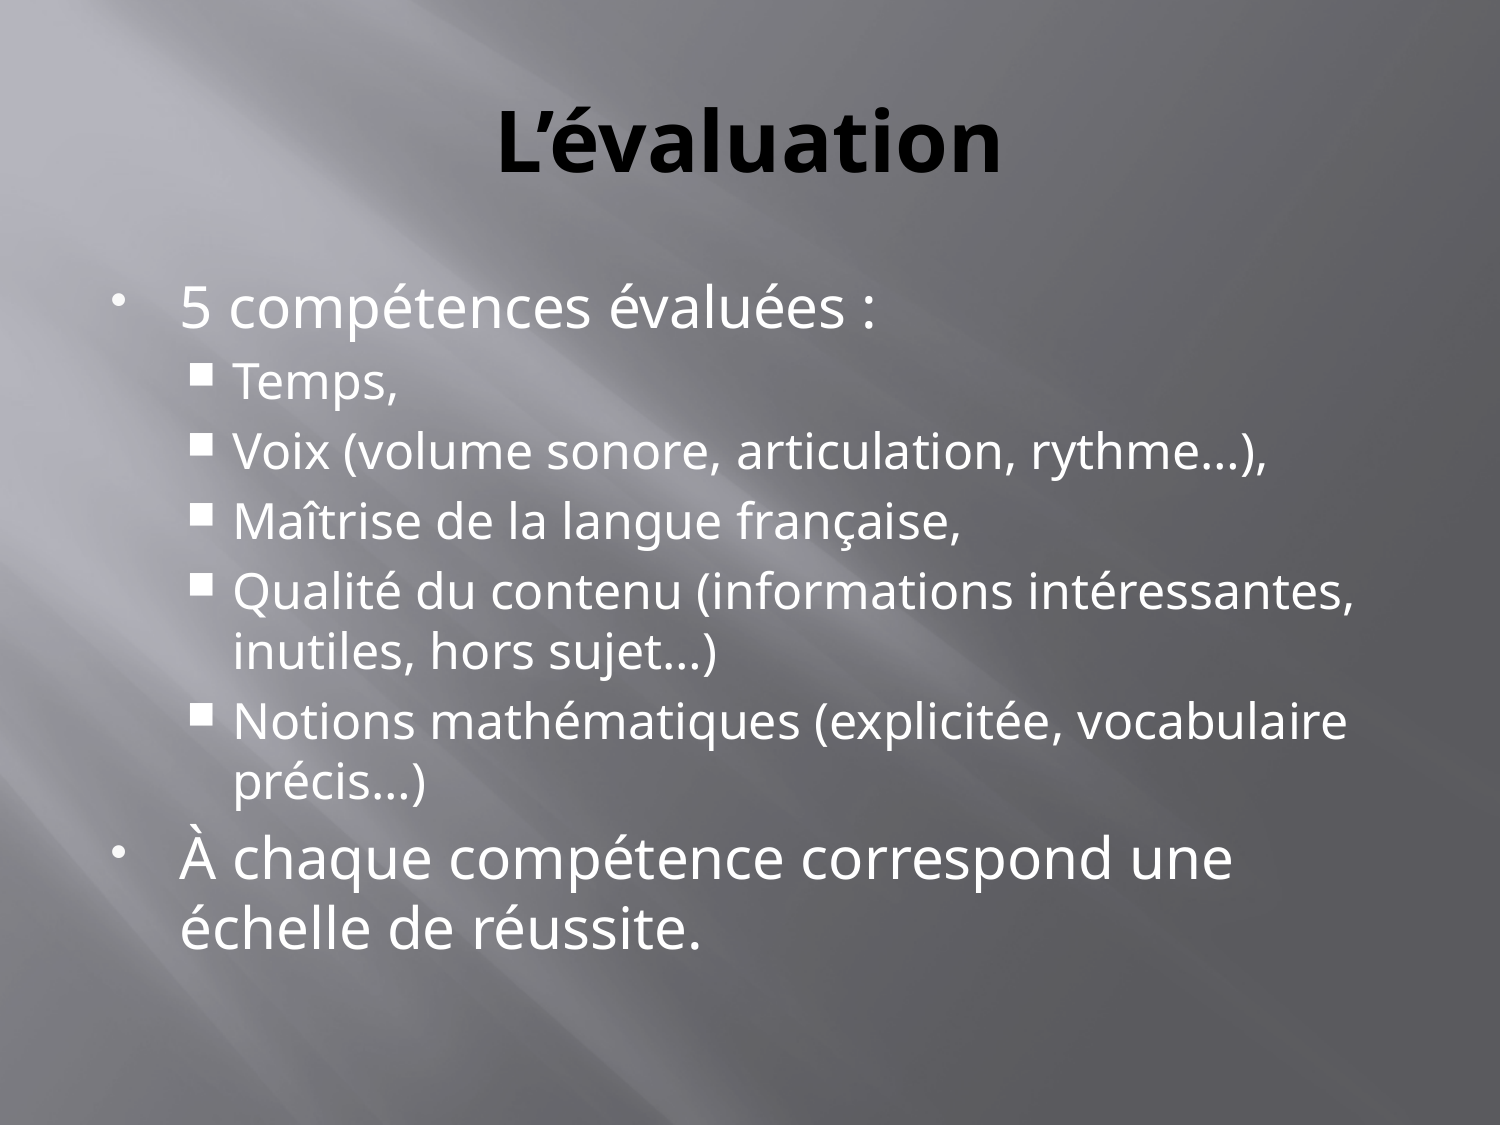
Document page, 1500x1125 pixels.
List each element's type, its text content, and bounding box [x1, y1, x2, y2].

list 5 compétences évaluées : Temps, Voix (volume sonore, articulation, rythme…), Maîtrise de la langue française, Qualité du contenu (informations intéressantes, inutiles, hors sujet…) Notions mathématiques (explicitée, vocabulaire précis…) À chaque compétence correspond une échelle de réussite. [75, 262, 1425, 1035]
title L’évaluation [75, 45, 1425, 233]
